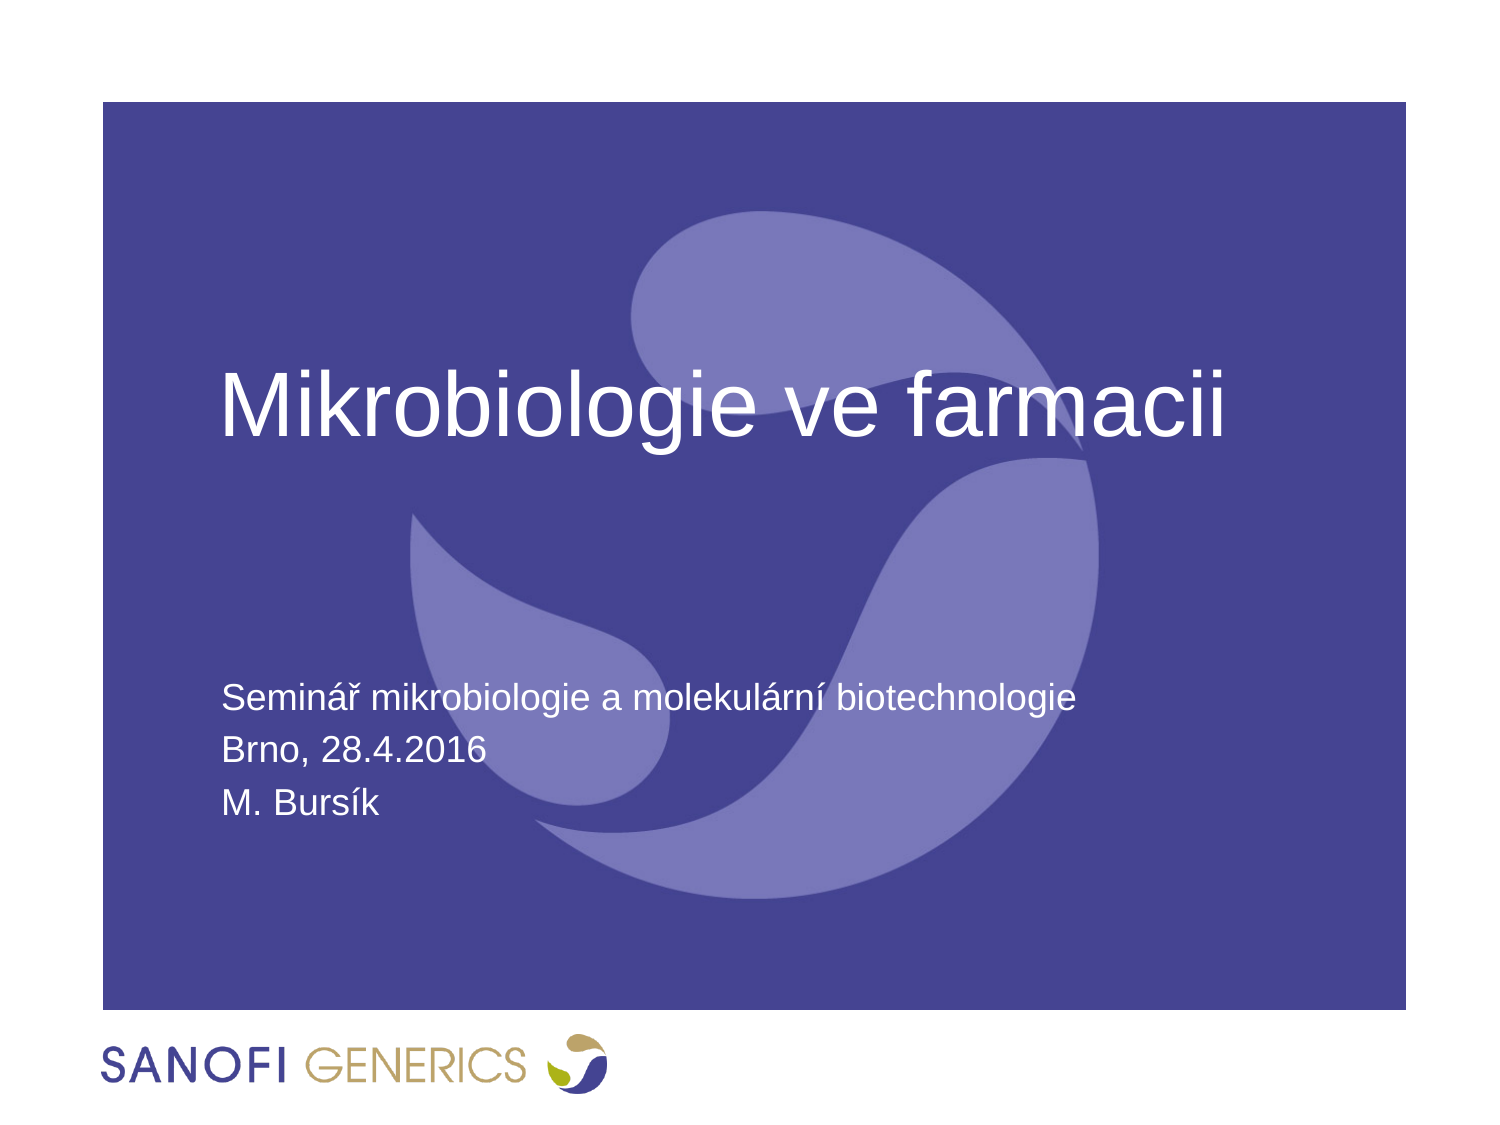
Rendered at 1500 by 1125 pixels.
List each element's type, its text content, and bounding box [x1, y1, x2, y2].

subtitle Seminář mikrobiologie a molekulární biotechnologie Brno, 28.4.2016 M. Bursík [221, 672, 1272, 961]
picture [101, 1034, 607, 1094]
picture [103, 102, 1406, 1010]
title Mikrobiologie ve farmacii [219, 357, 1279, 599]
